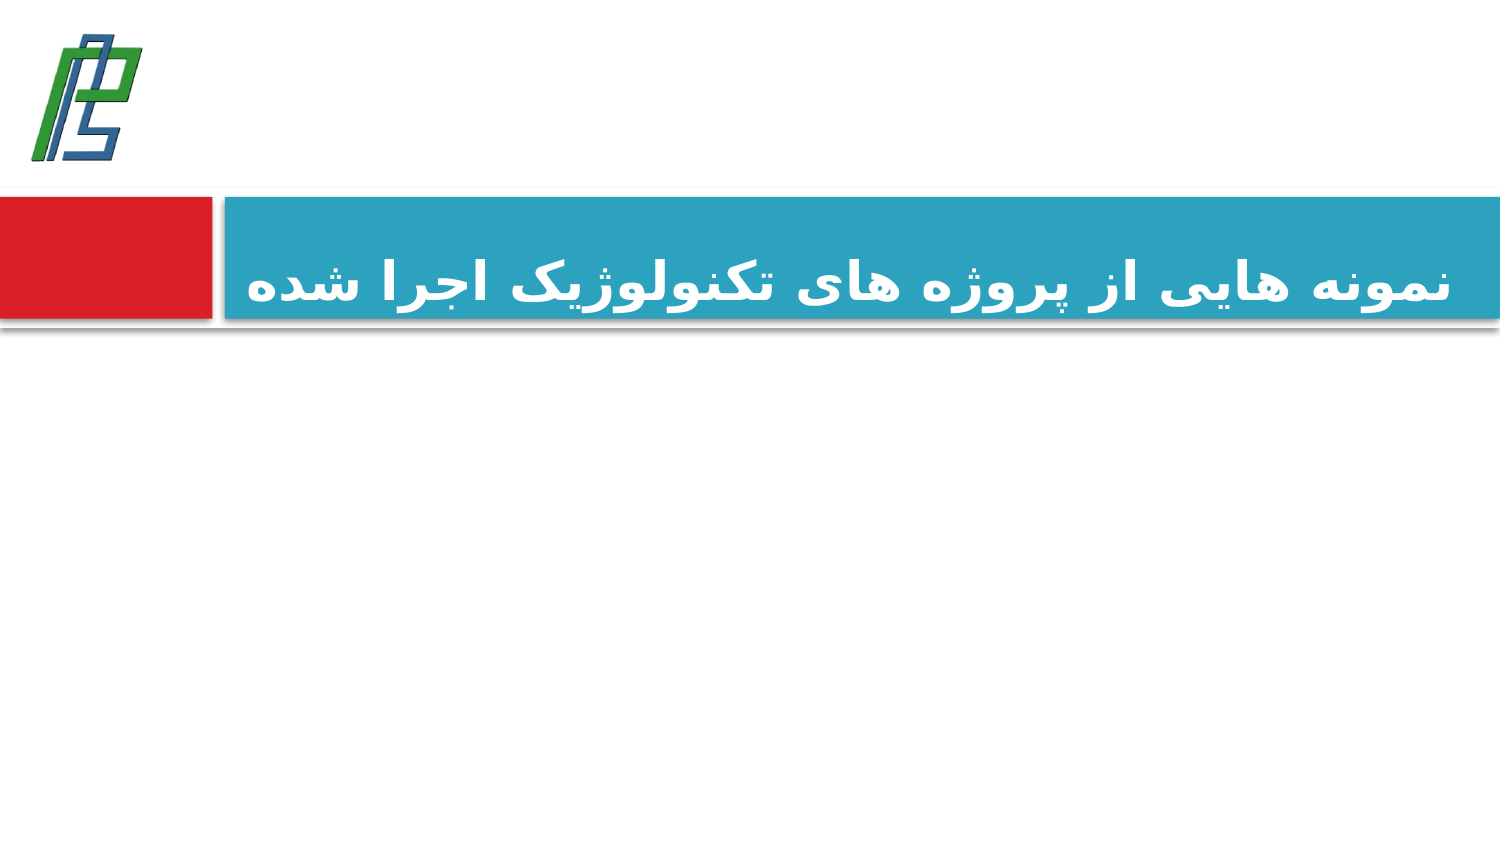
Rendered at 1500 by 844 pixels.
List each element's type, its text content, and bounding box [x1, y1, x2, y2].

title نمونه هایی از پروژه های تکنولوژیک اجرا شده [225, 196, 1475, 319]
picture [30, 31, 145, 163]
